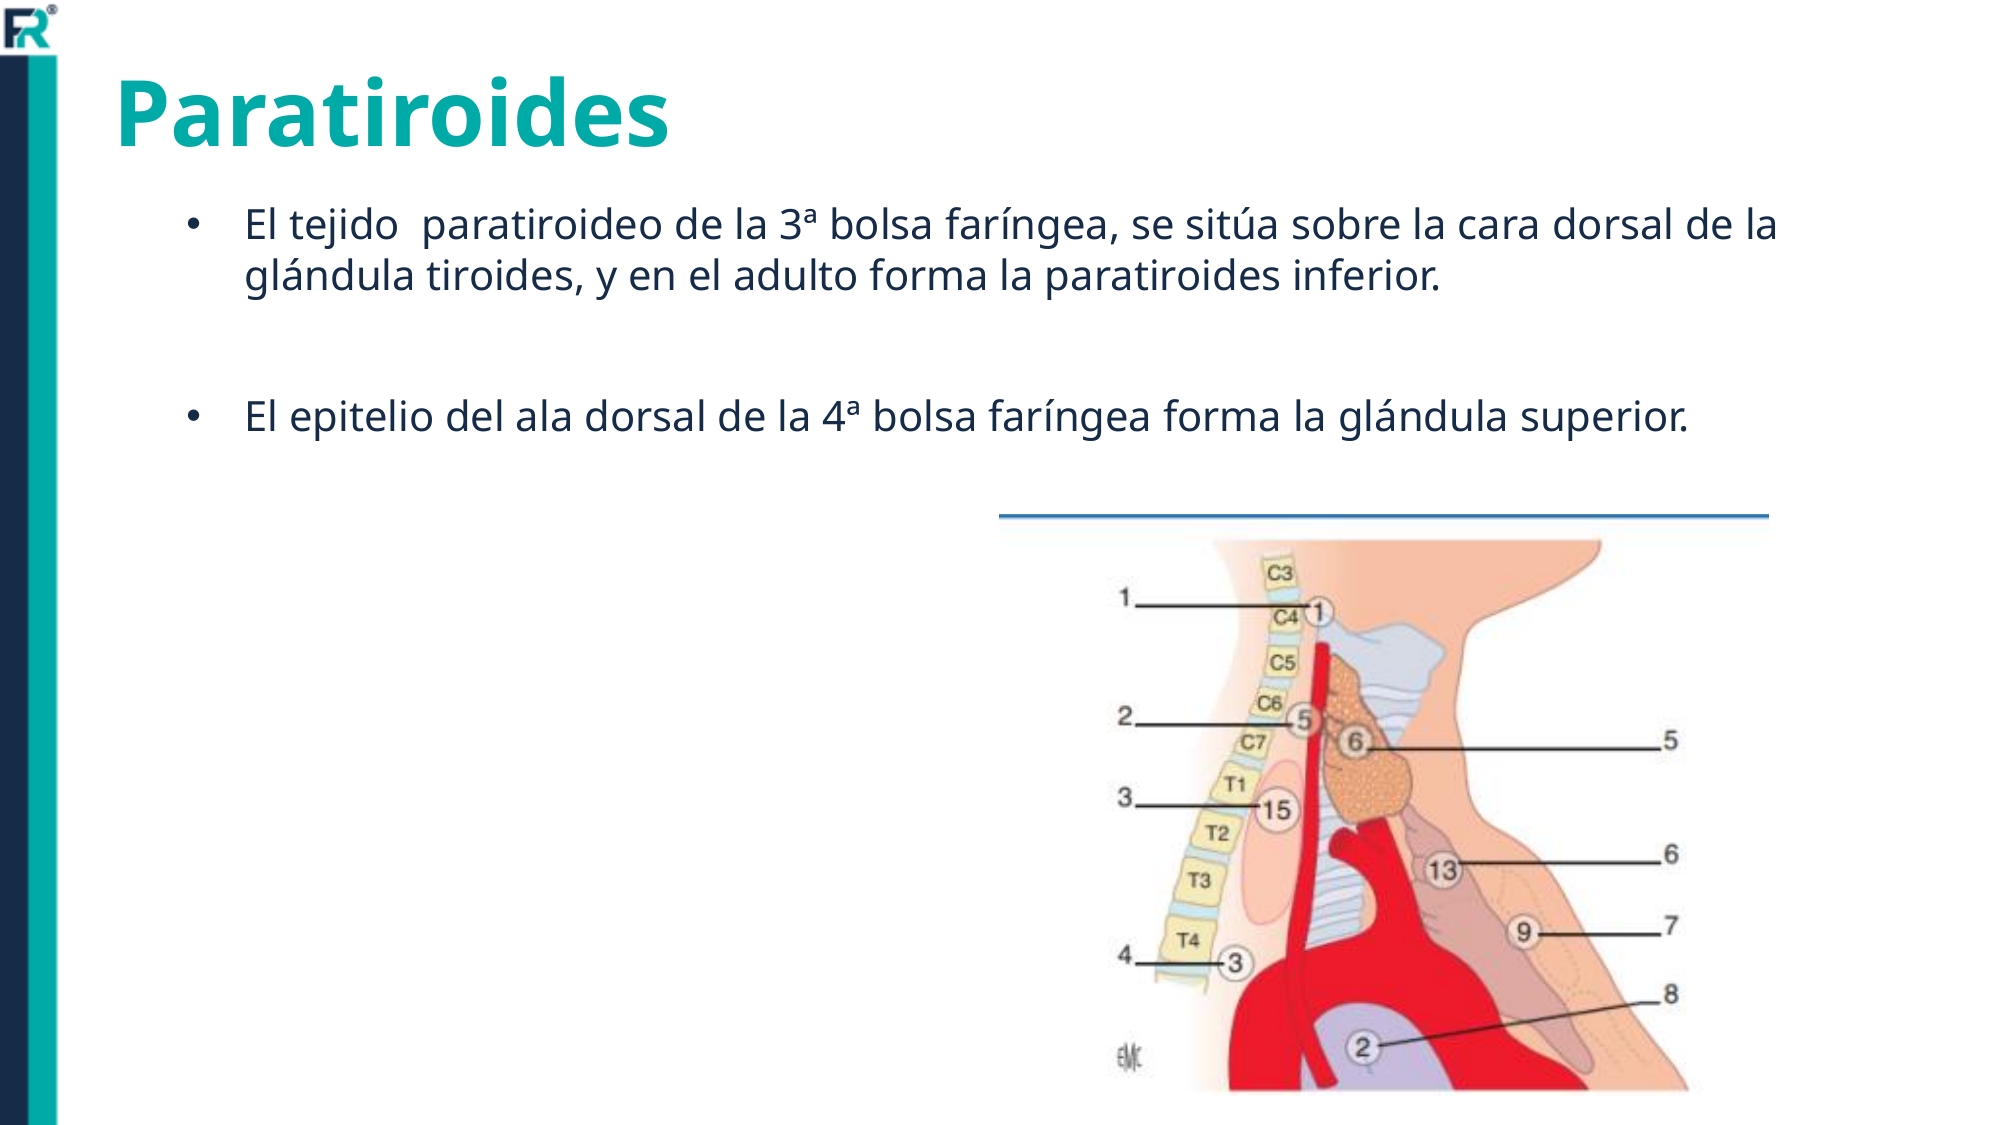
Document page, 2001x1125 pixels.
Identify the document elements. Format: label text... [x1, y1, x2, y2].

list El tejido paratiroideo de la 3ª bolsa faríngea, se sitúa sobre la cara dorsal de la glándula tiroides, y en el adulto forma la paratiroides inferior. El epitelio del ala dorsal de la 4ª bolsa faríngea forma la glándula superior. [154, 190, 1902, 935]
title Paratiroides [98, 8, 1824, 226]
picture [0, 0, 2001, 1125]
